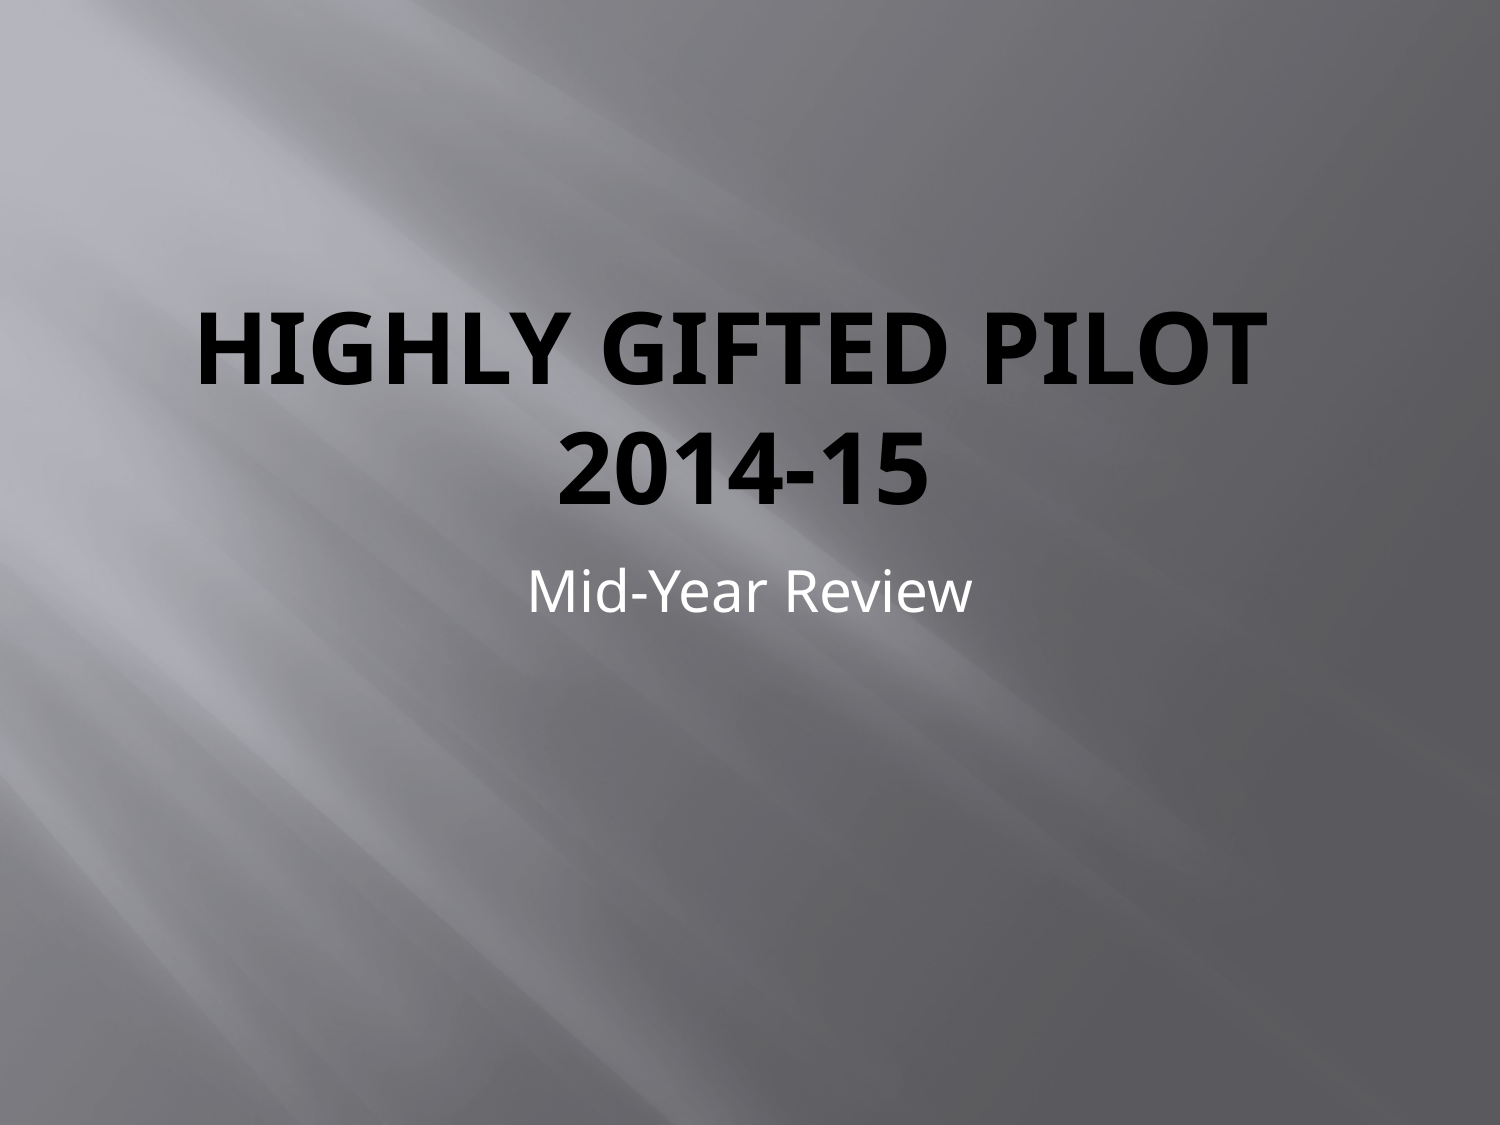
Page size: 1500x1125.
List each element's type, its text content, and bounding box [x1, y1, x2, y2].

subtitle Mid-Year Review [225, 546, 1275, 834]
title Highly Gifted Pilot 2014-15 [69, 224, 1420, 525]
